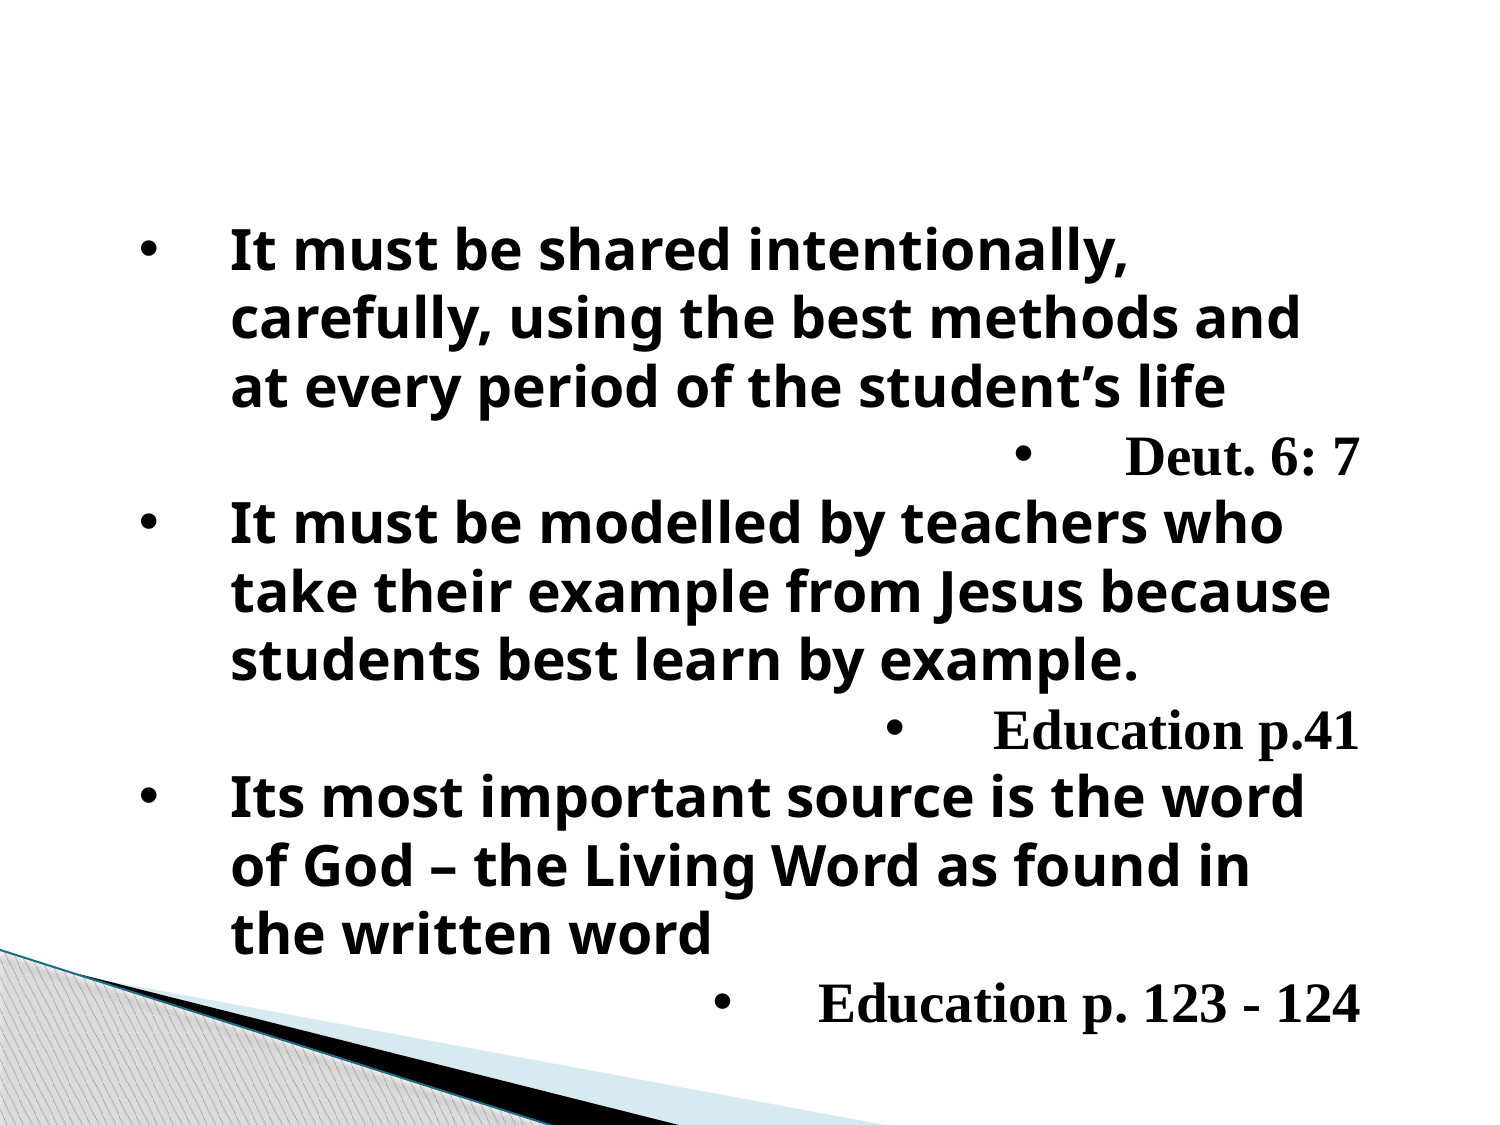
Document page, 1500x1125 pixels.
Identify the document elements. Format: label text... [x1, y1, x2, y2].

list It must be shared intentionally, carefully, using the best methods and at every period of the student’s life Deut. 6: 7 It must be modelled by teachers who take their example from Jesus because students best learn by example. Education p.41 Its most important source is the word of God – the Living Word as found in the written word Education p. 123 - 124 [123, 137, 1376, 1047]
